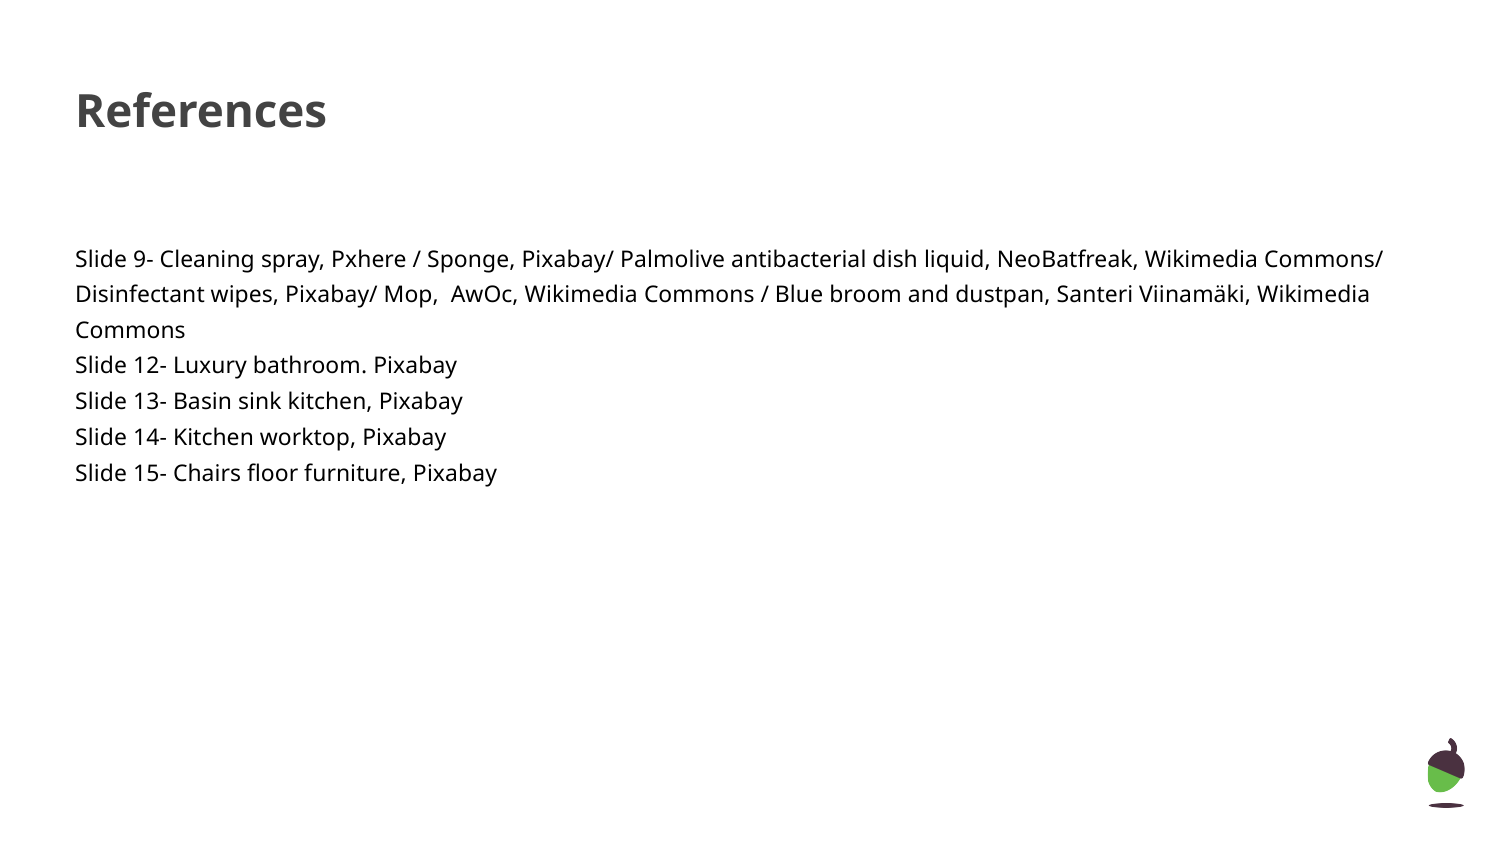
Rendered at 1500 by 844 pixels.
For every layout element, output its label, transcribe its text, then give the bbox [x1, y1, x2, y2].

list Slide 9- Cleaning spray, Pxhere / Sponge, Pixabay/ Palmolive antibacterial dish liquid, NeoBatfreak, Wikimedia Commons/ Disinfectant wipes, Pixabay/ Mop, AwOc, Wikimedia Commons / Blue broom and dustpan, Santeri Viinamäki, Wikimedia Commons Slide 12- Luxury bathroom. Pixabay Slide 13- Basin sink kitchen, Pixabay Slide 14- Kitchen worktop, Pixabay Slide 15- Chairs floor furniture, Pixabay [75, 235, 1425, 725]
title References [75, 72, 1425, 207]
picture [1427, 738, 1465, 808]
